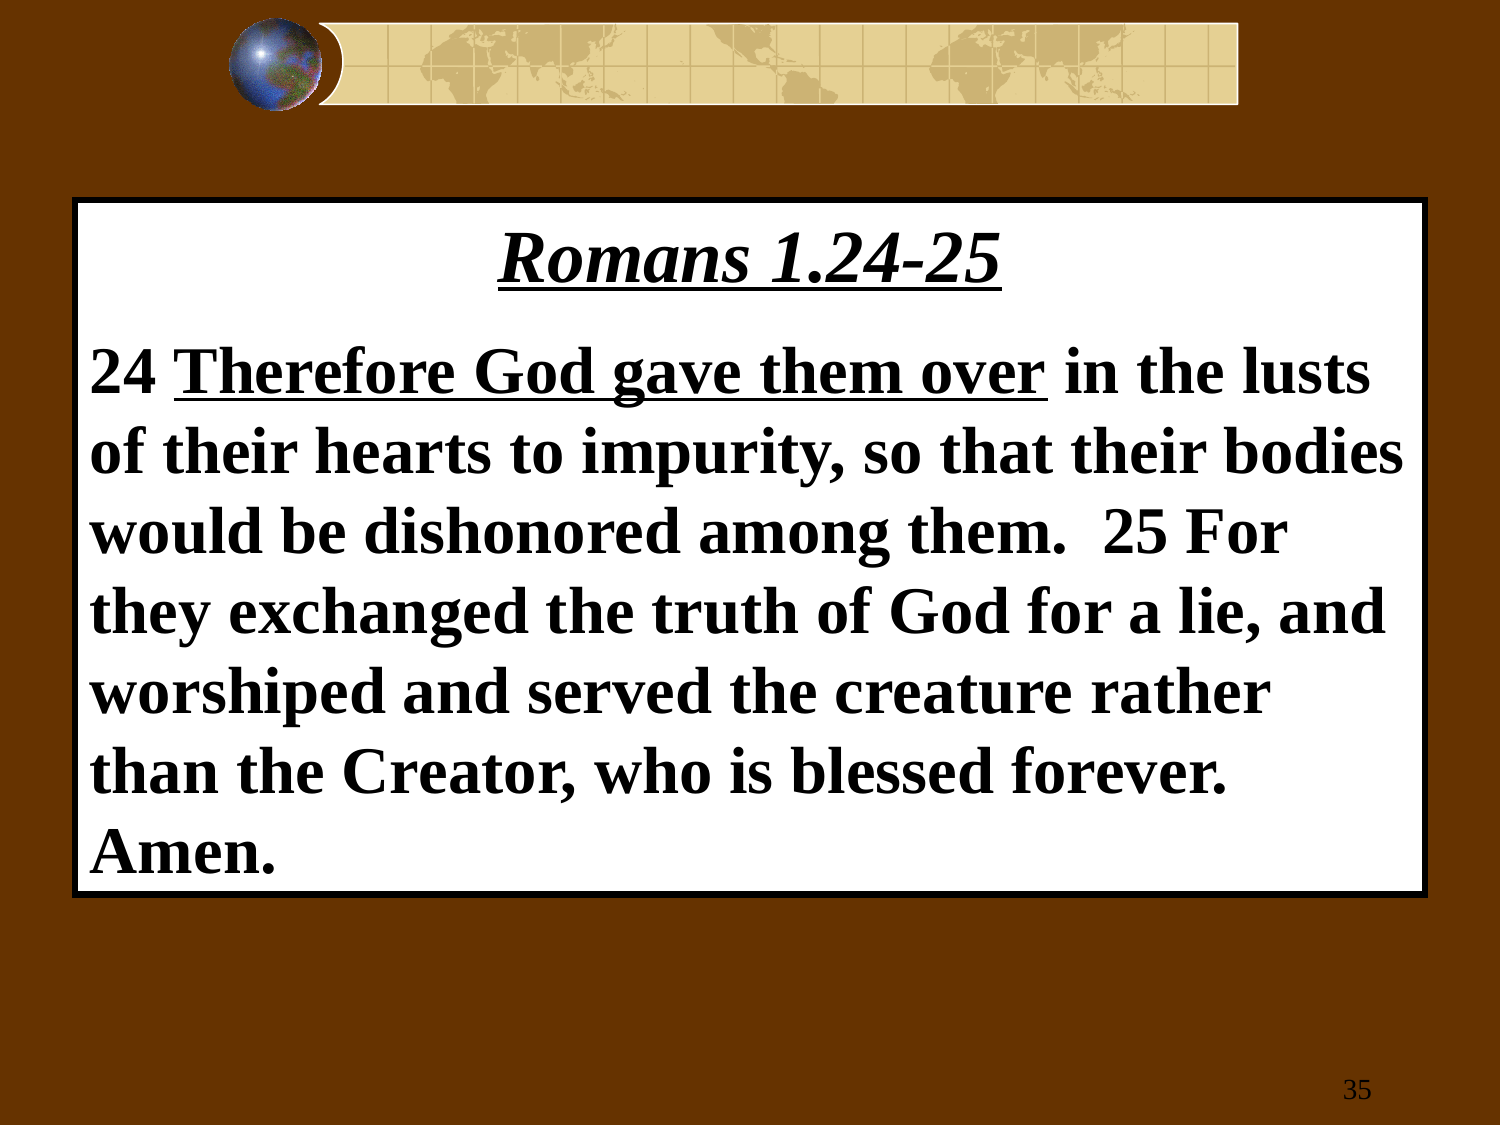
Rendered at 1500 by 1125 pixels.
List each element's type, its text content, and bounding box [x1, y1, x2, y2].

text_box Romans 1.24-25 24 Therefore God gave them over in the lusts of their hearts to impurity, so that their bodies would be dishonored among them. 25 For they exchanged the truth of God for a lie, and worshiped and served the creature rather than the Creator, who is blessed forever. Amen. [74, 200, 1425, 895]
slide_number 35 [1074, 1037, 1388, 1113]
picture [225, 14, 332, 113]
